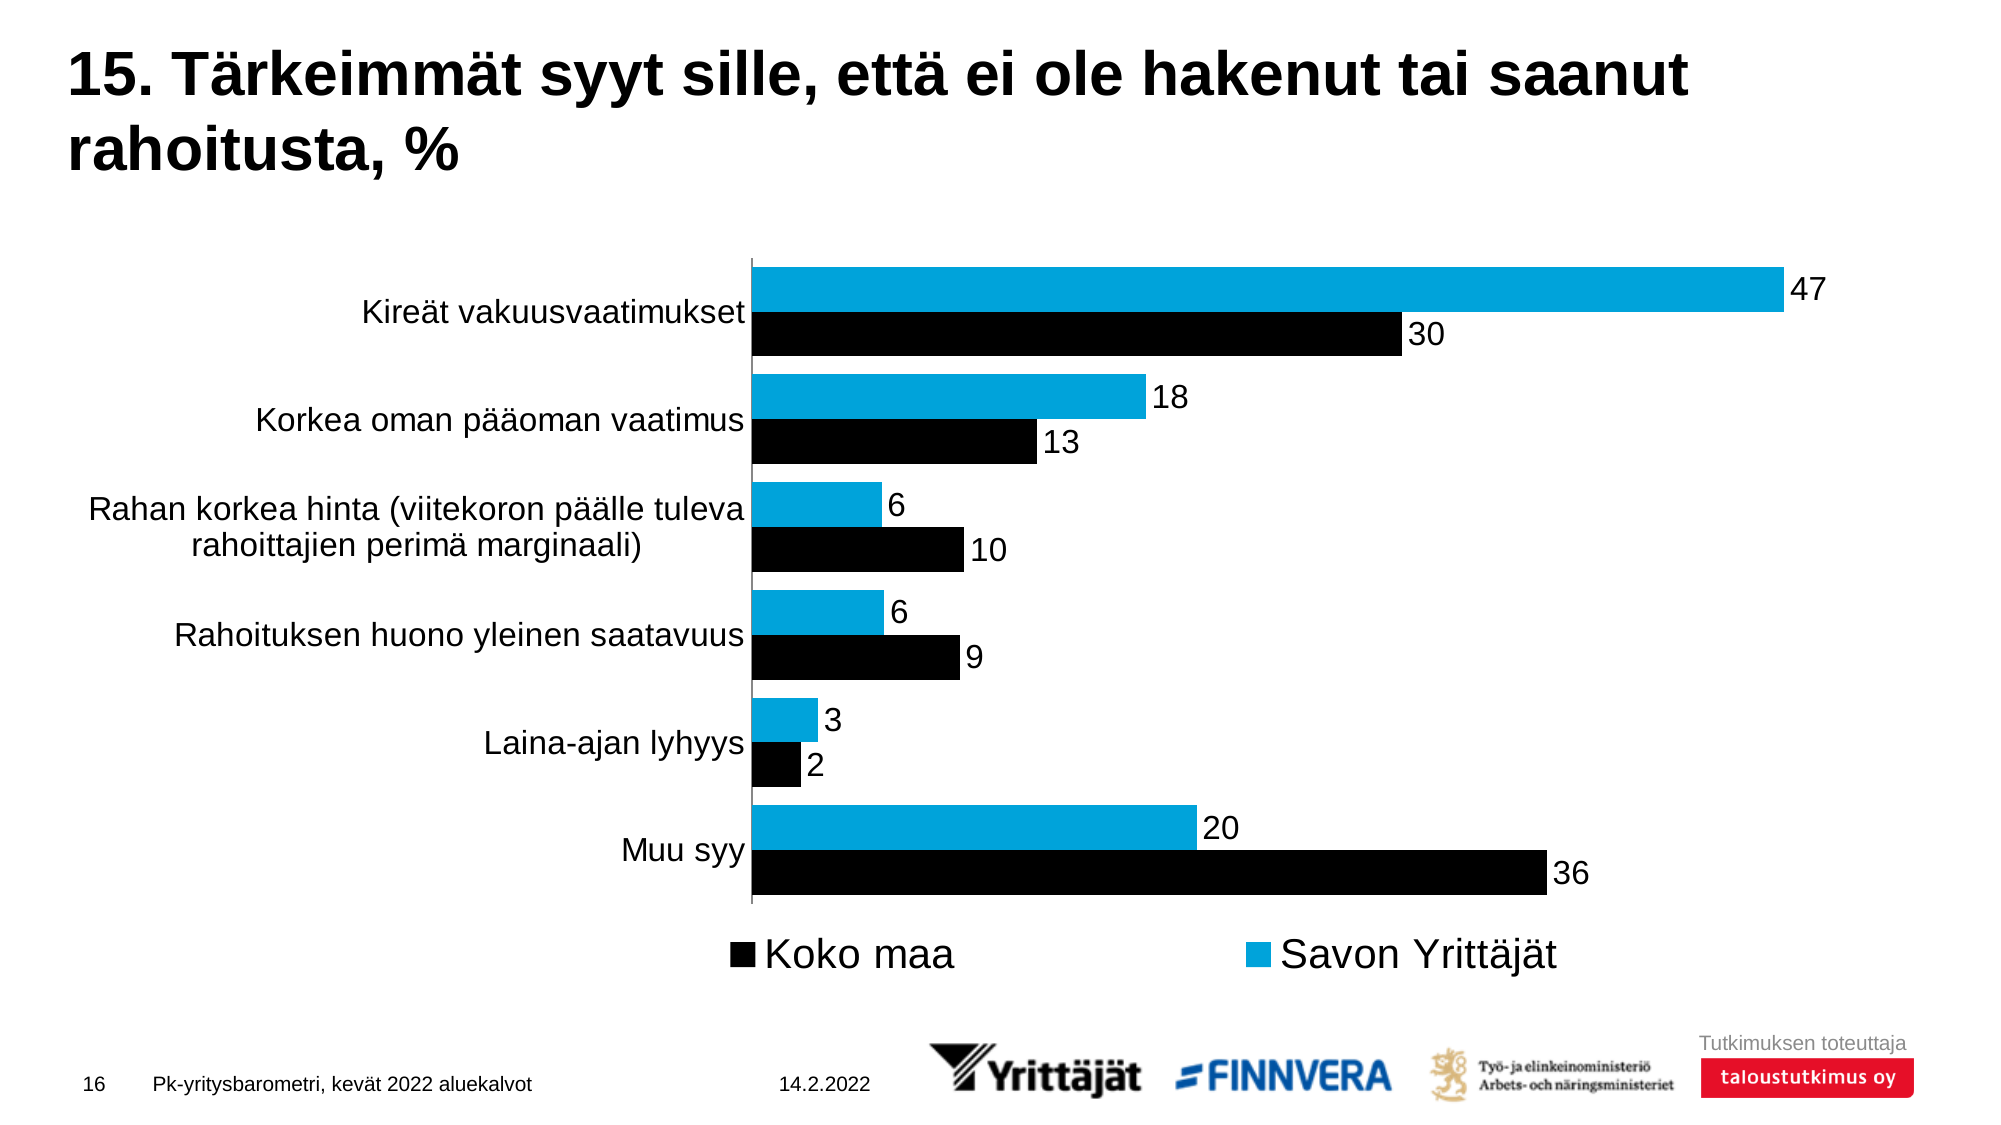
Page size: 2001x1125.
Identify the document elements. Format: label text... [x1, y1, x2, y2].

title 15. Tärkeimmät syyt sille, että ei ole hakenut tai saanut rahoitusta, % [67, 0, 1914, 184]
picture [911, 1020, 1914, 1121]
slide_number 16 [67, 1049, 138, 1104]
footer Pk-yritysbarometri, kevät 2022 aluekalvot [138, 1049, 763, 1104]
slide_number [763, 1049, 894, 1104]
chart [67, 231, 1914, 1001]
